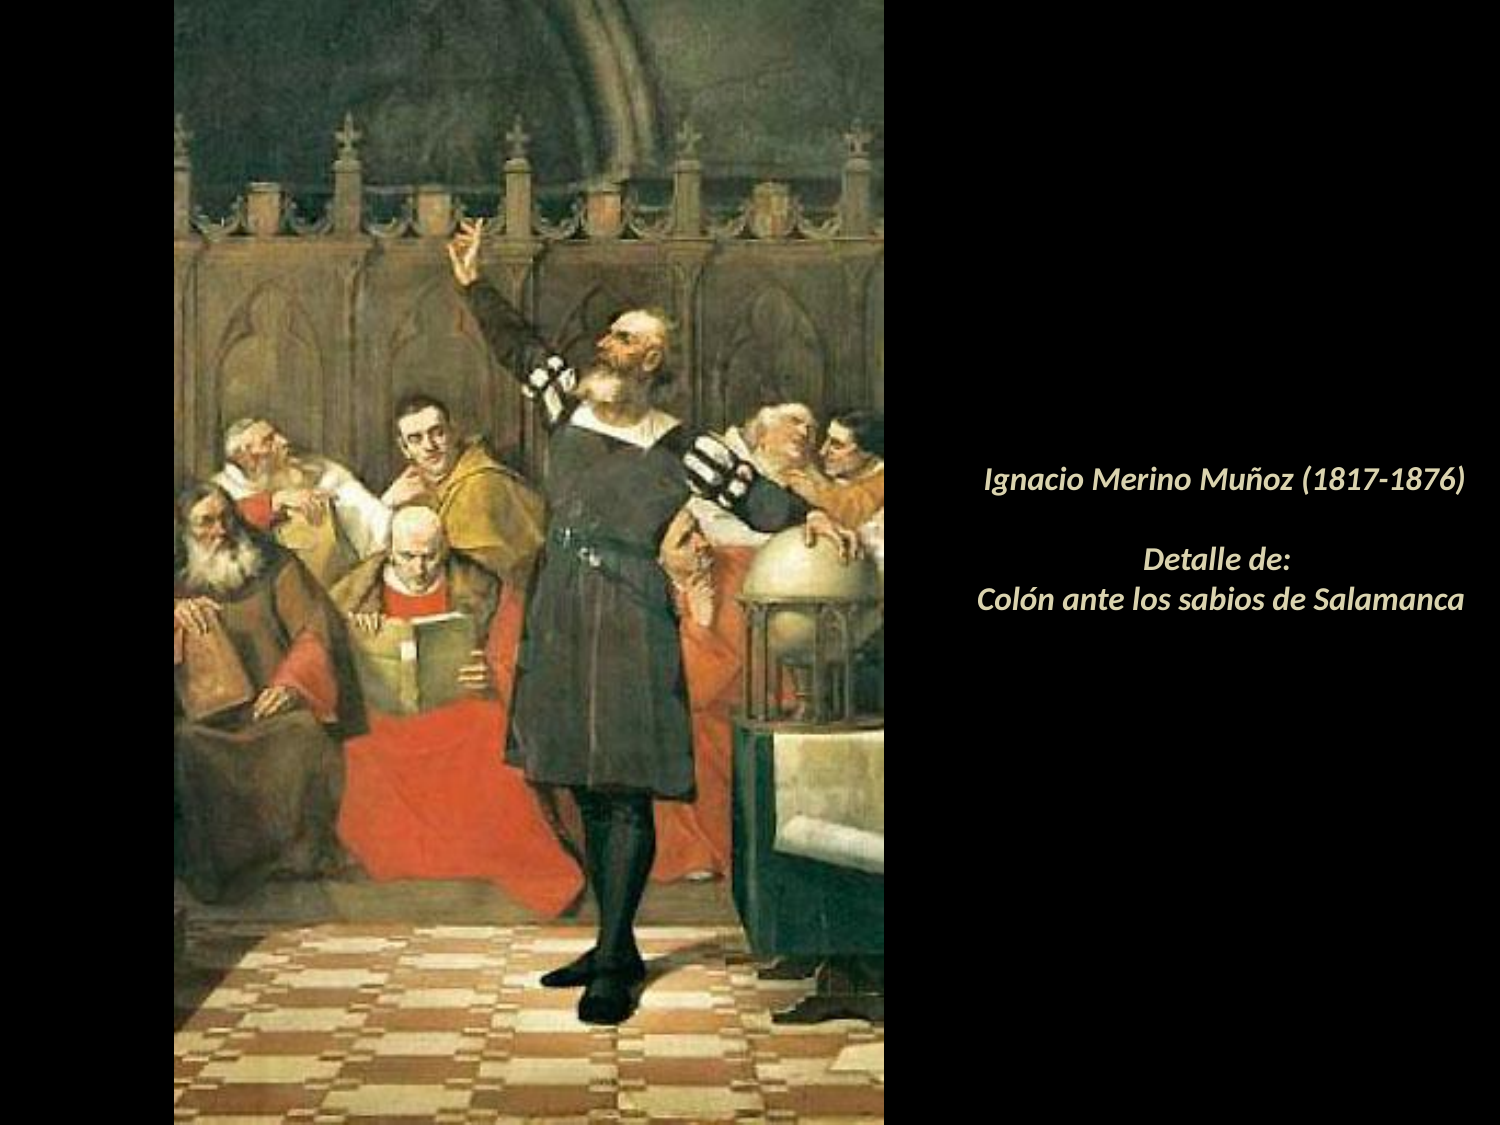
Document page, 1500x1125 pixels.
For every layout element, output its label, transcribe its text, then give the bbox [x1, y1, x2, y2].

text_box Ignacio Merino Muñoz (1817-1876) Detalle de: Colón ante los sabios de Salamanca [950, 449, 1500, 626]
picture [174, 0, 885, 1125]
